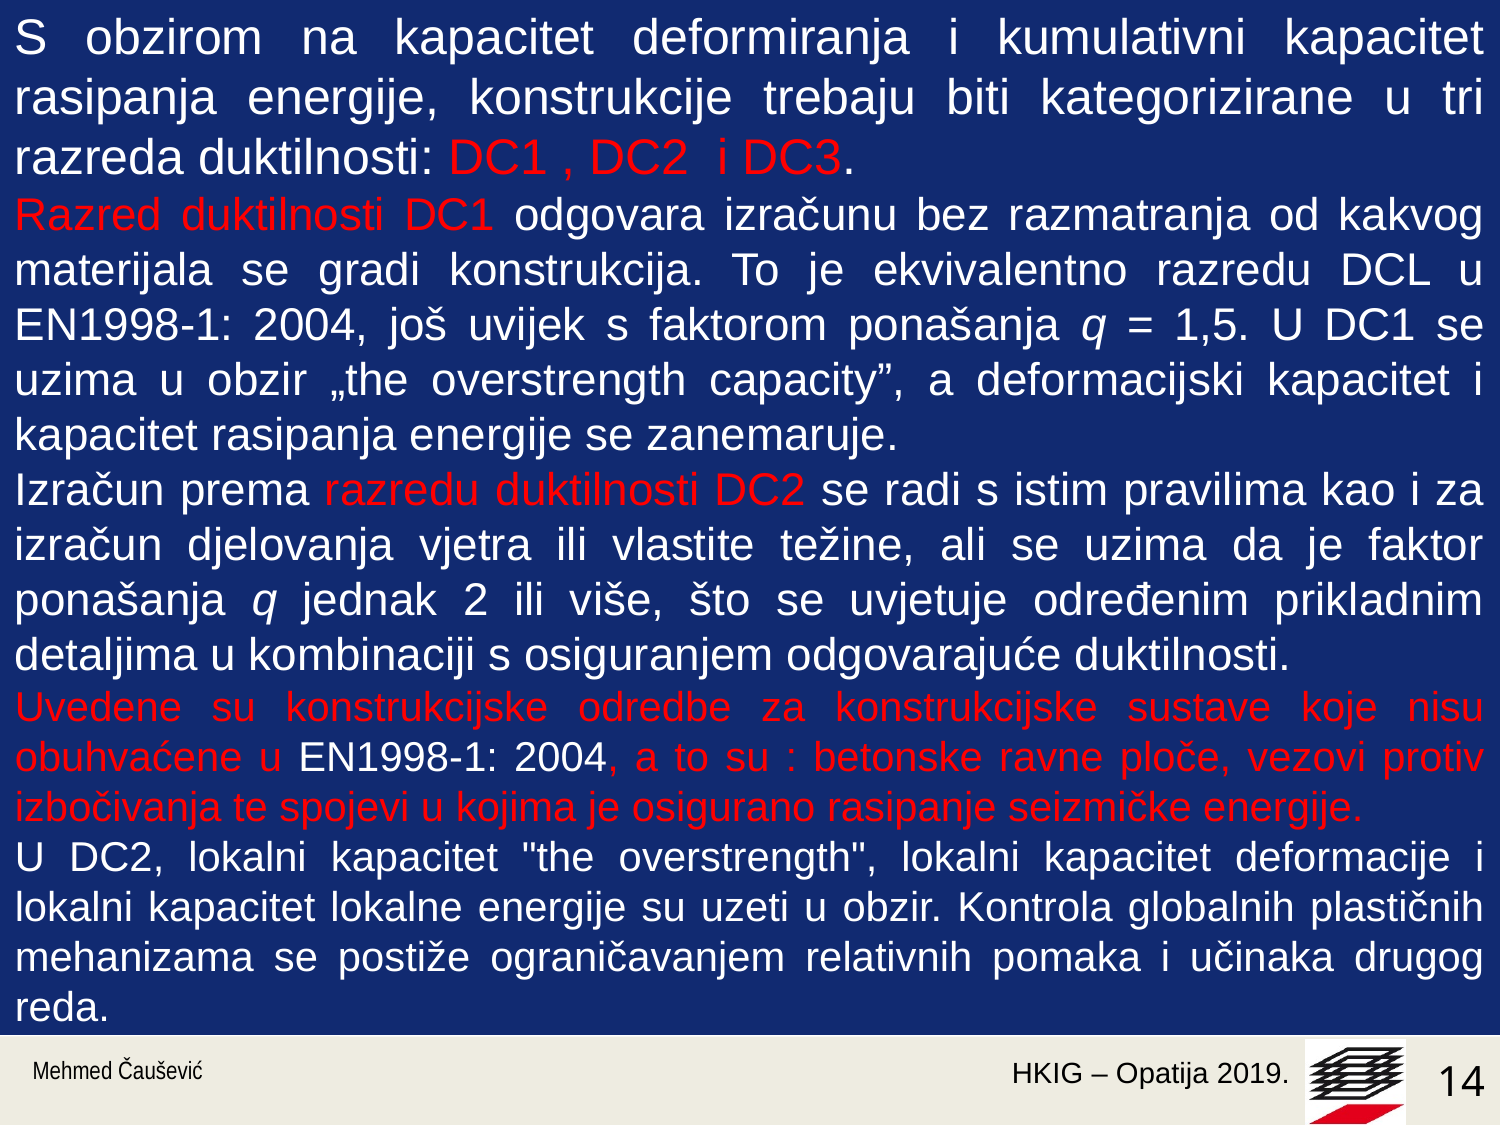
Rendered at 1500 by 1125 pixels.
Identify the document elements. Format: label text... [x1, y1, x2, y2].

slide_number 14 [1316, 1046, 1500, 1125]
text_box S obzirom na kapacitet deformiranja i kumulativni kapacitet rasipanja energije, konstrukcije trebaju biti kategorizirane u tri razreda duktilnosti: DC1 , DC2 i DC3. Razred duktilnosti DC1 odgovara izračunu bez razmatranja od kakvog materijala se gradi konstrukcija. To je ekvivalentno razredu DCL u EN1998-1: 2004, još uvijek s faktorom ponašanja q = 1,5. U DC1 se uzima u obzir „the overstrength capacity”, a deformacijski kapacitet i kapacitet rasipanja energije se zanemaruje. Izračun prema razredu duktilnosti DC2 se radi s istim pravilima kao i za izračun djelovanja vjetra ili vlastite težine, ali se uzima da je faktor ponašanja q jednak 2 ili više, što se uvjetuje određenim prikladnim detaljima u kombinaciji s osiguranjem odgovarajuće duktilnosti. Uvedene su konstrukcijske odredbe za konstrukcijske sustave koje nisu obuhvaćene u EN1998-1: 2004, a to su : betonske ravne ploče, vezovi protiv izbočivanja te spojevi u kojima je osigurano rasipanje seizmičke energije. U DC2, lokalni kapacitet "the overstrength", lokalni kapacitet deformacije i lokalni kapacitet lokalne energije su uzeti u obzir. Kontrola globalnih plastičnih mehanizama se postiže ograničavanjem relativnih pomaka i učinaka drugog reda. [0, 0, 1500, 1037]
slide_number Mehmed Čaušević [17, 1046, 343, 1125]
picture [1305, 1039, 1406, 1125]
